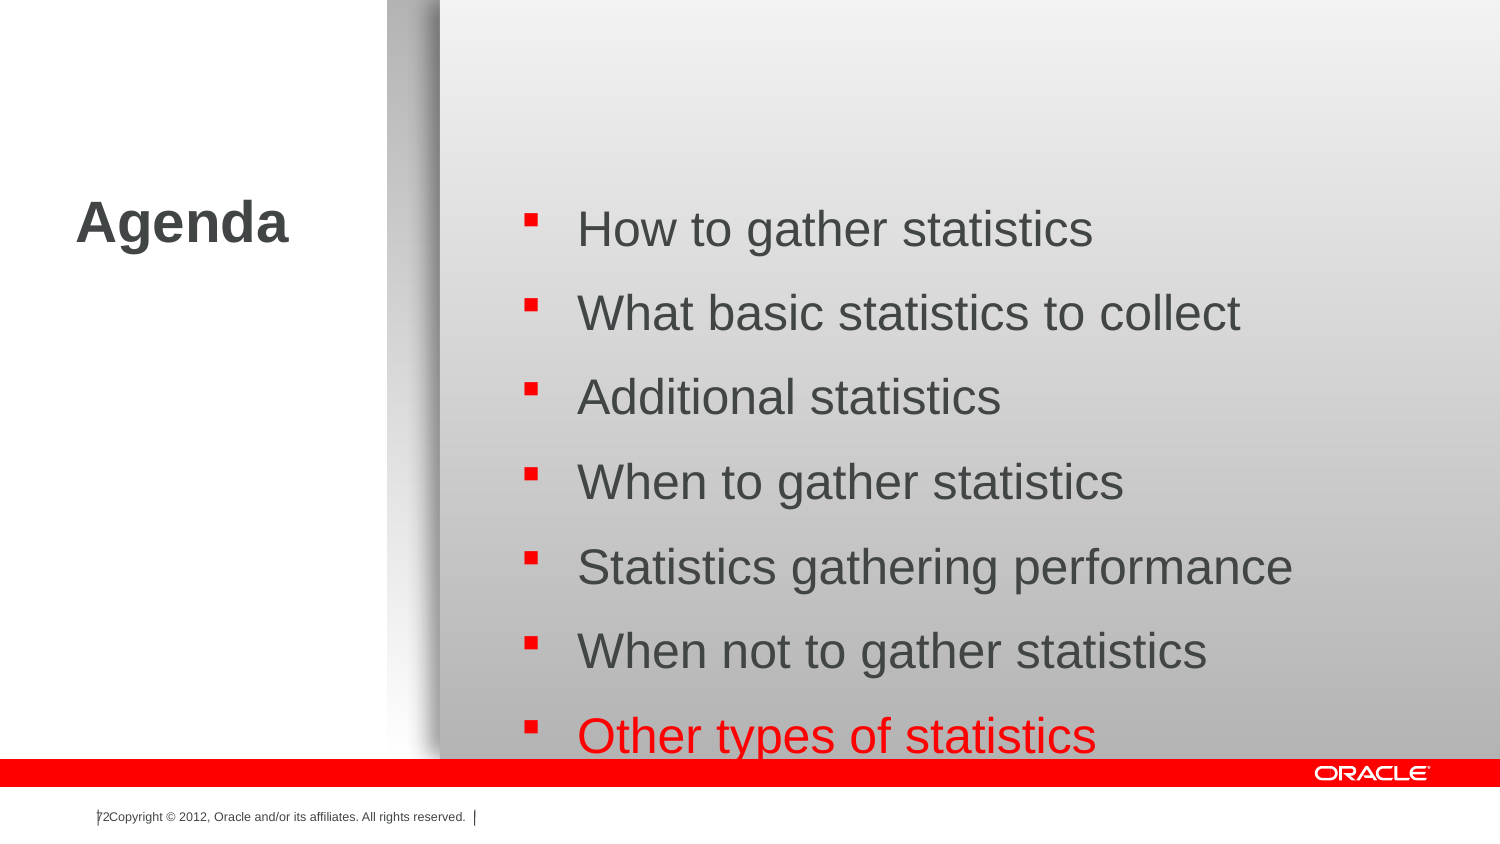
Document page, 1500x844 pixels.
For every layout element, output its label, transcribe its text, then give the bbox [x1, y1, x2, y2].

title Agenda [75, 192, 358, 317]
picture [0, 759, 1500, 787]
list How to gather statistics What basic statistics to collect Additional statistics When to gather statistics Statistics gathering performance When not to gather statistics Other types of statistics [520, 184, 1431, 696]
